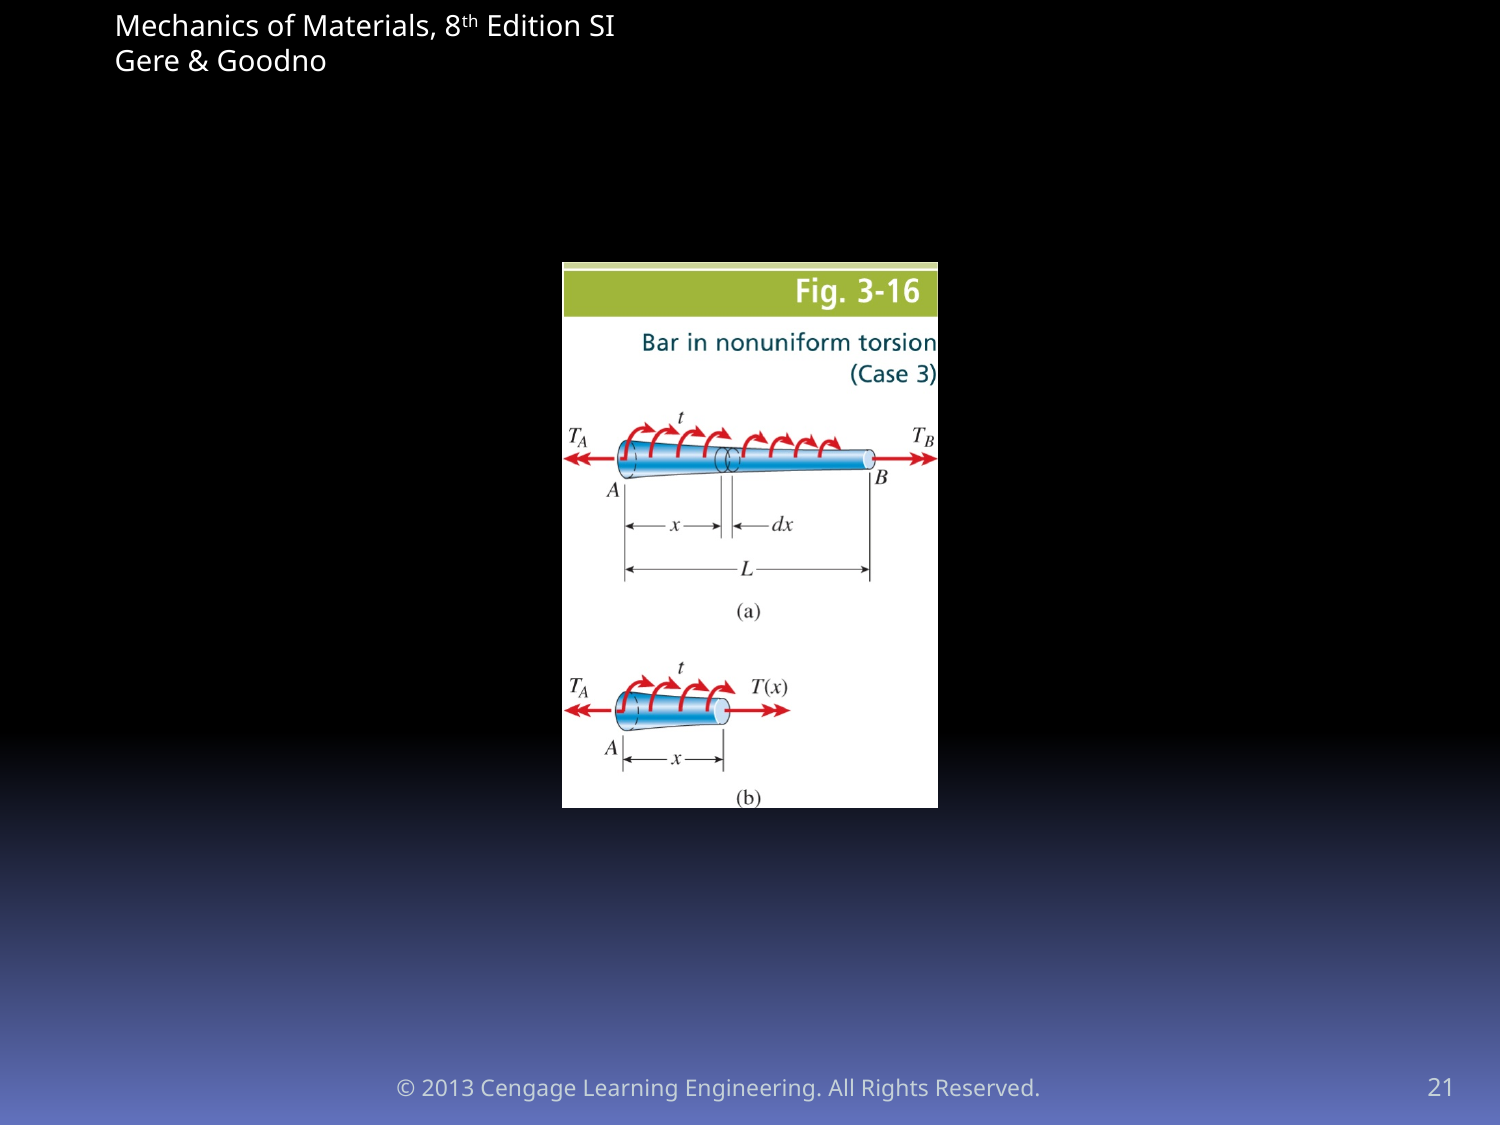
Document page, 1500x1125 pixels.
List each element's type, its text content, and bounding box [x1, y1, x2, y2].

text_box Mechanics of Materials, 8th Edition SI Gere & Goodno [99, 0, 1450, 85]
picture [561, 262, 939, 809]
slide_number 21 [1412, 1052, 1488, 1113]
footer © 2013 Cengage Learning Engineering. All Rights Reserved. [150, 1052, 1063, 1113]
